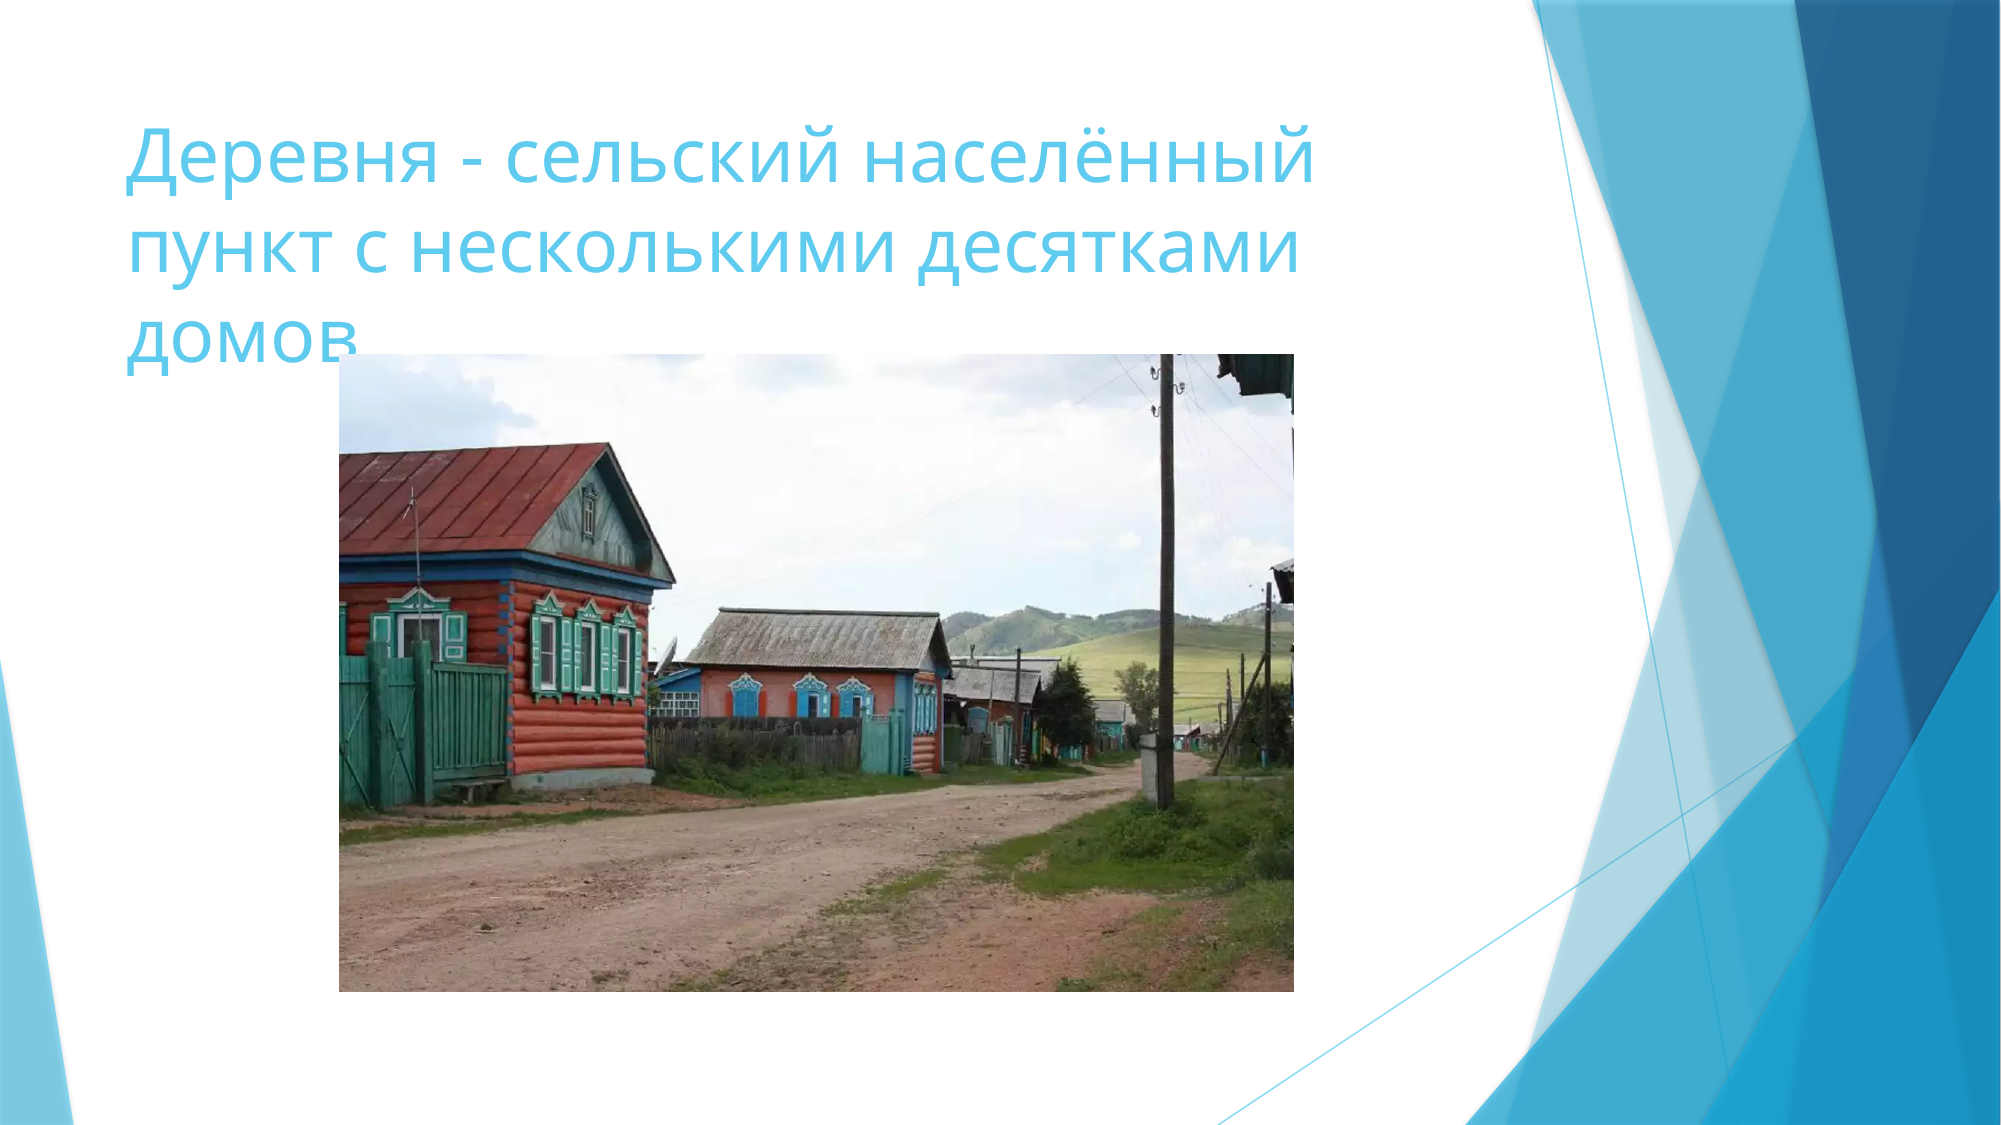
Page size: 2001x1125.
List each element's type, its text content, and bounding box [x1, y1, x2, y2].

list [338, 353, 1294, 992]
title Деревня - сельский населённый пункт с несколькими десятками домов [111, 99, 1522, 317]
